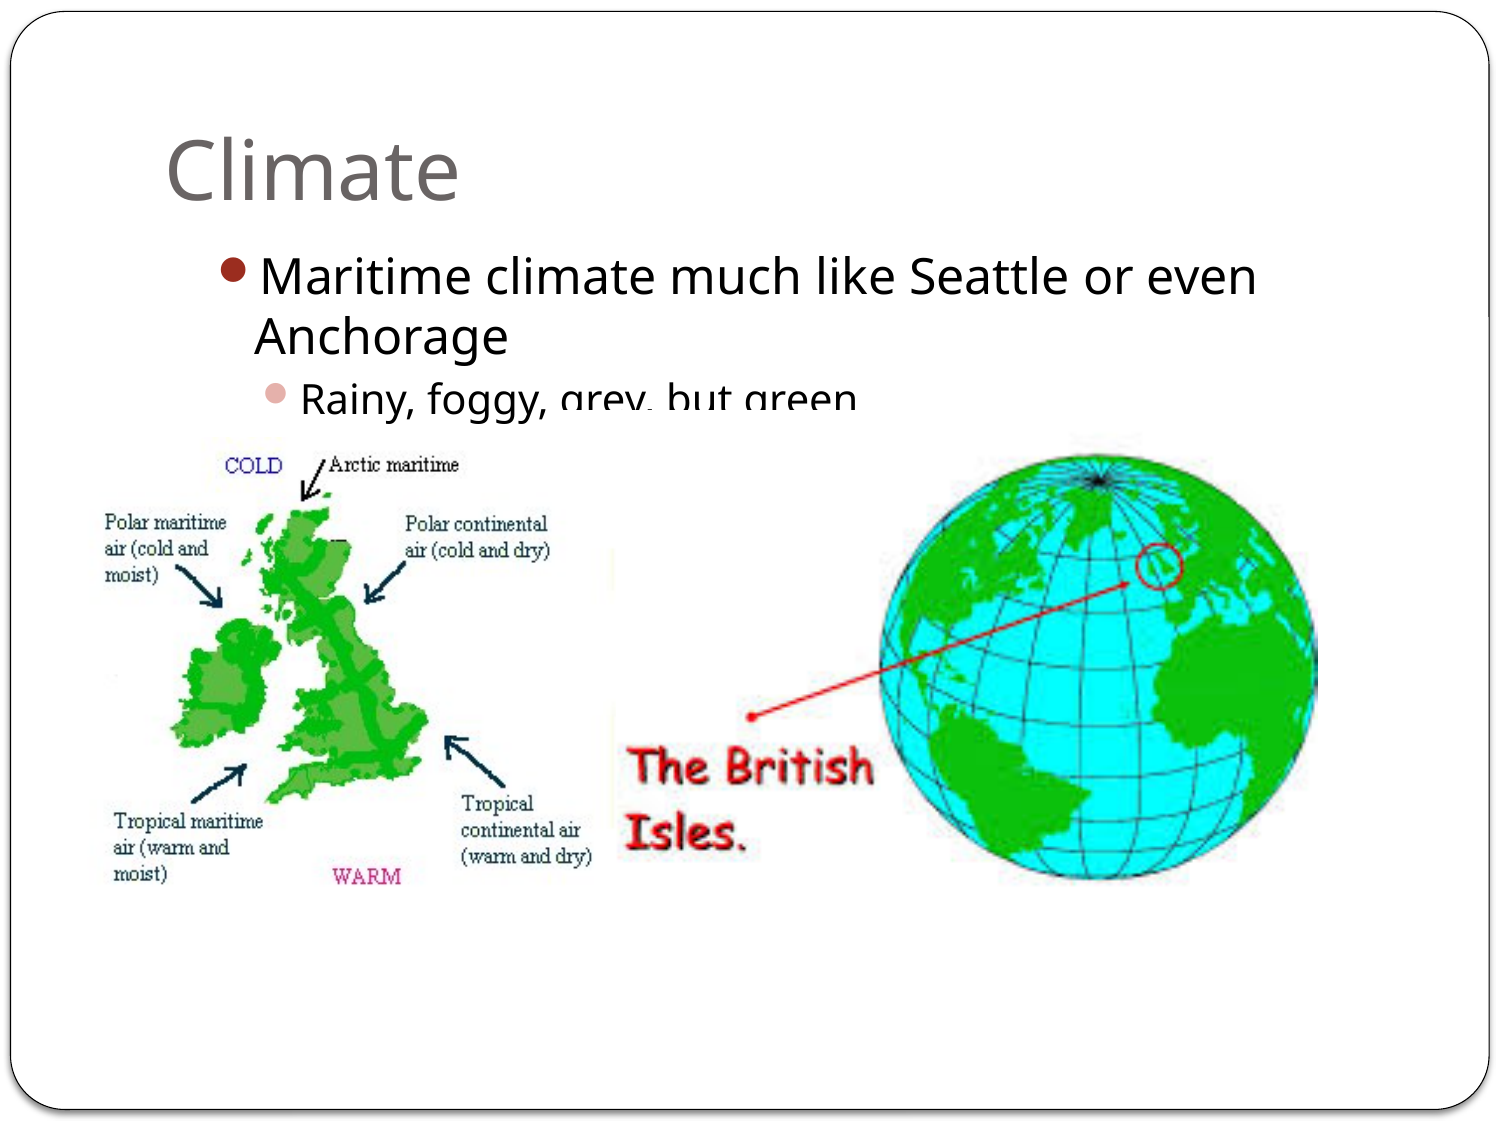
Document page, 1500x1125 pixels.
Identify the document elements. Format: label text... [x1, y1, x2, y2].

picture [62, 410, 1318, 988]
title Climate [150, 45, 1425, 233]
list Maritime climate much like Seattle or even Anchorage Rainy, foggy, grey, but green [150, 237, 1425, 988]
